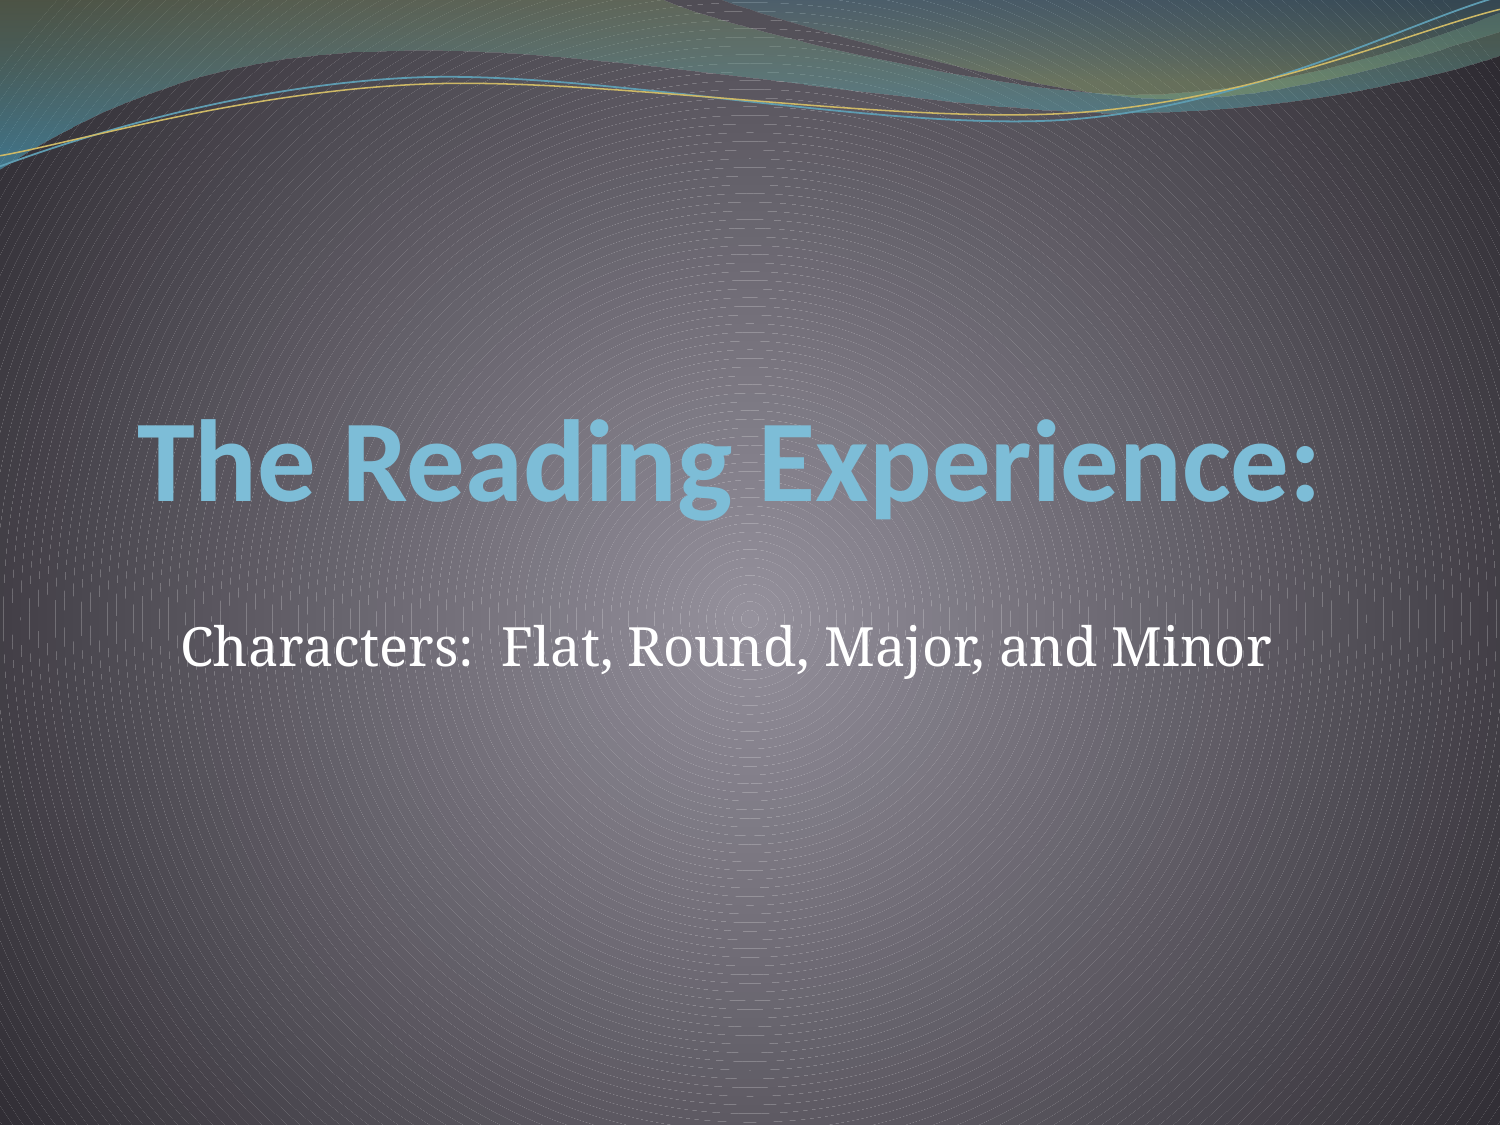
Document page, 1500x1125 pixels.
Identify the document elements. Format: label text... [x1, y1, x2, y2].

title The Reading Experience: [87, 224, 1376, 525]
subtitle Characters: Flat, Round, Major, and Minor [87, 529, 1376, 818]
